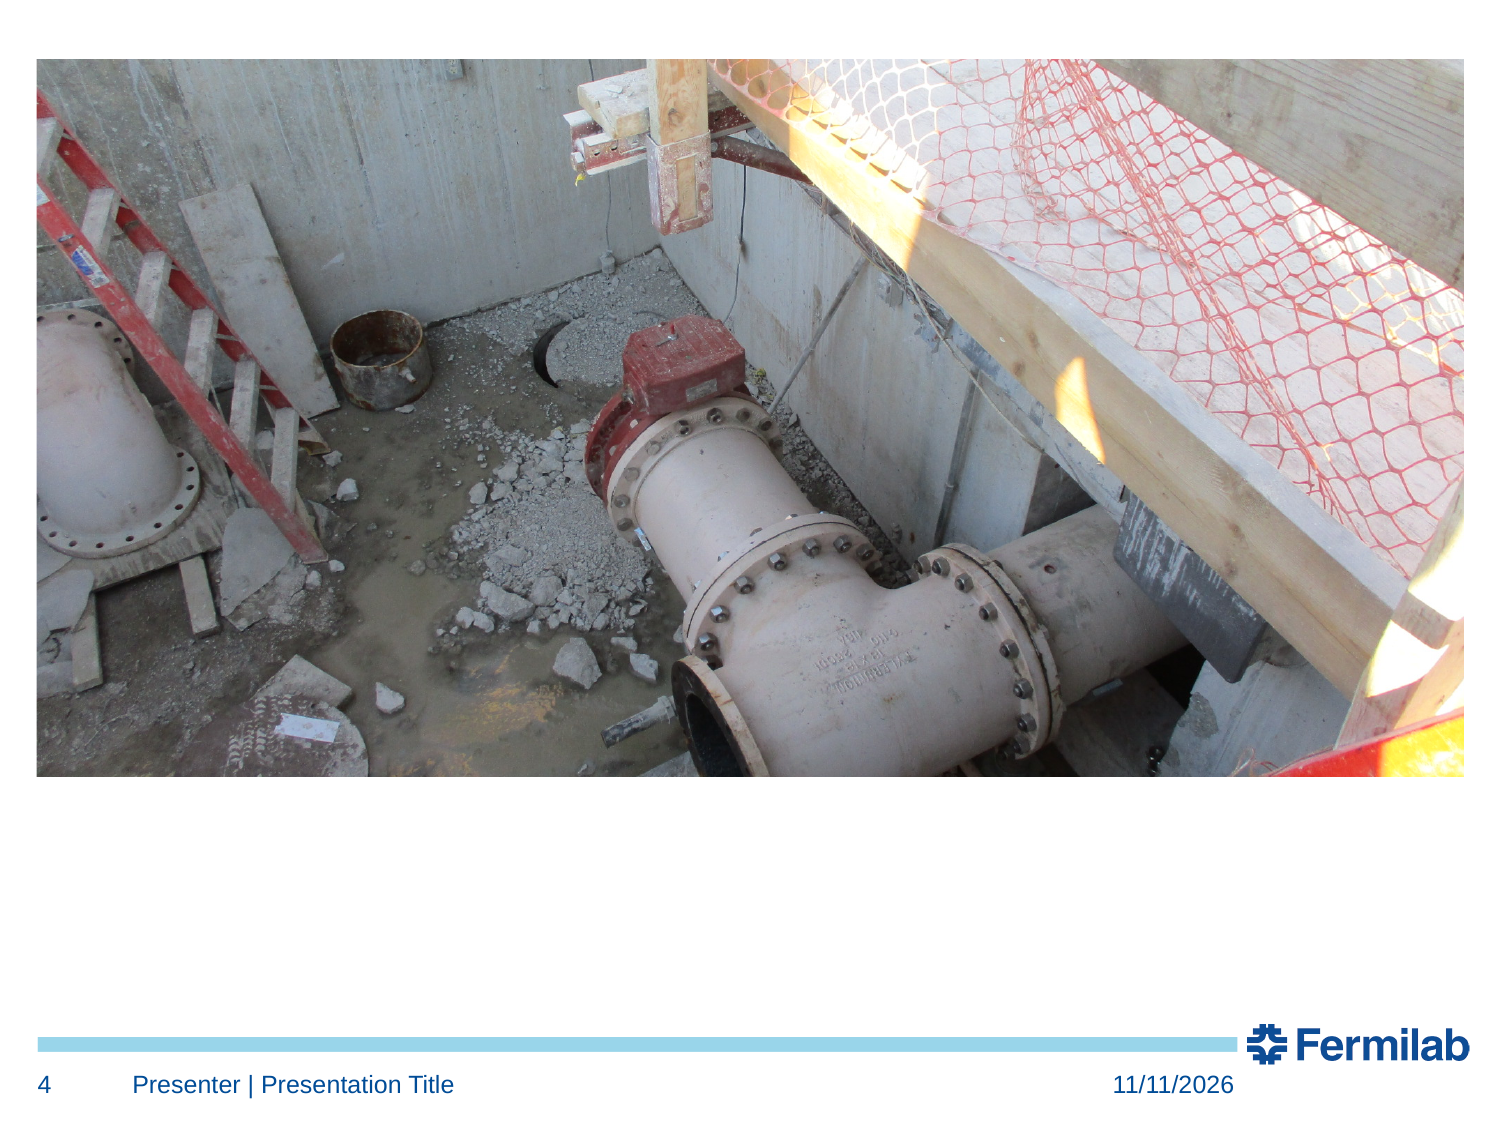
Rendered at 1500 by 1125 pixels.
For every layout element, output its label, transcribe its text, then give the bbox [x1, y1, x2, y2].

footer Presenter | Presentation Title [132, 1068, 1014, 1109]
slide_number 4 [37, 1068, 111, 1109]
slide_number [1058, 1068, 1235, 1109]
picture [0, 0, 1500, 1125]
